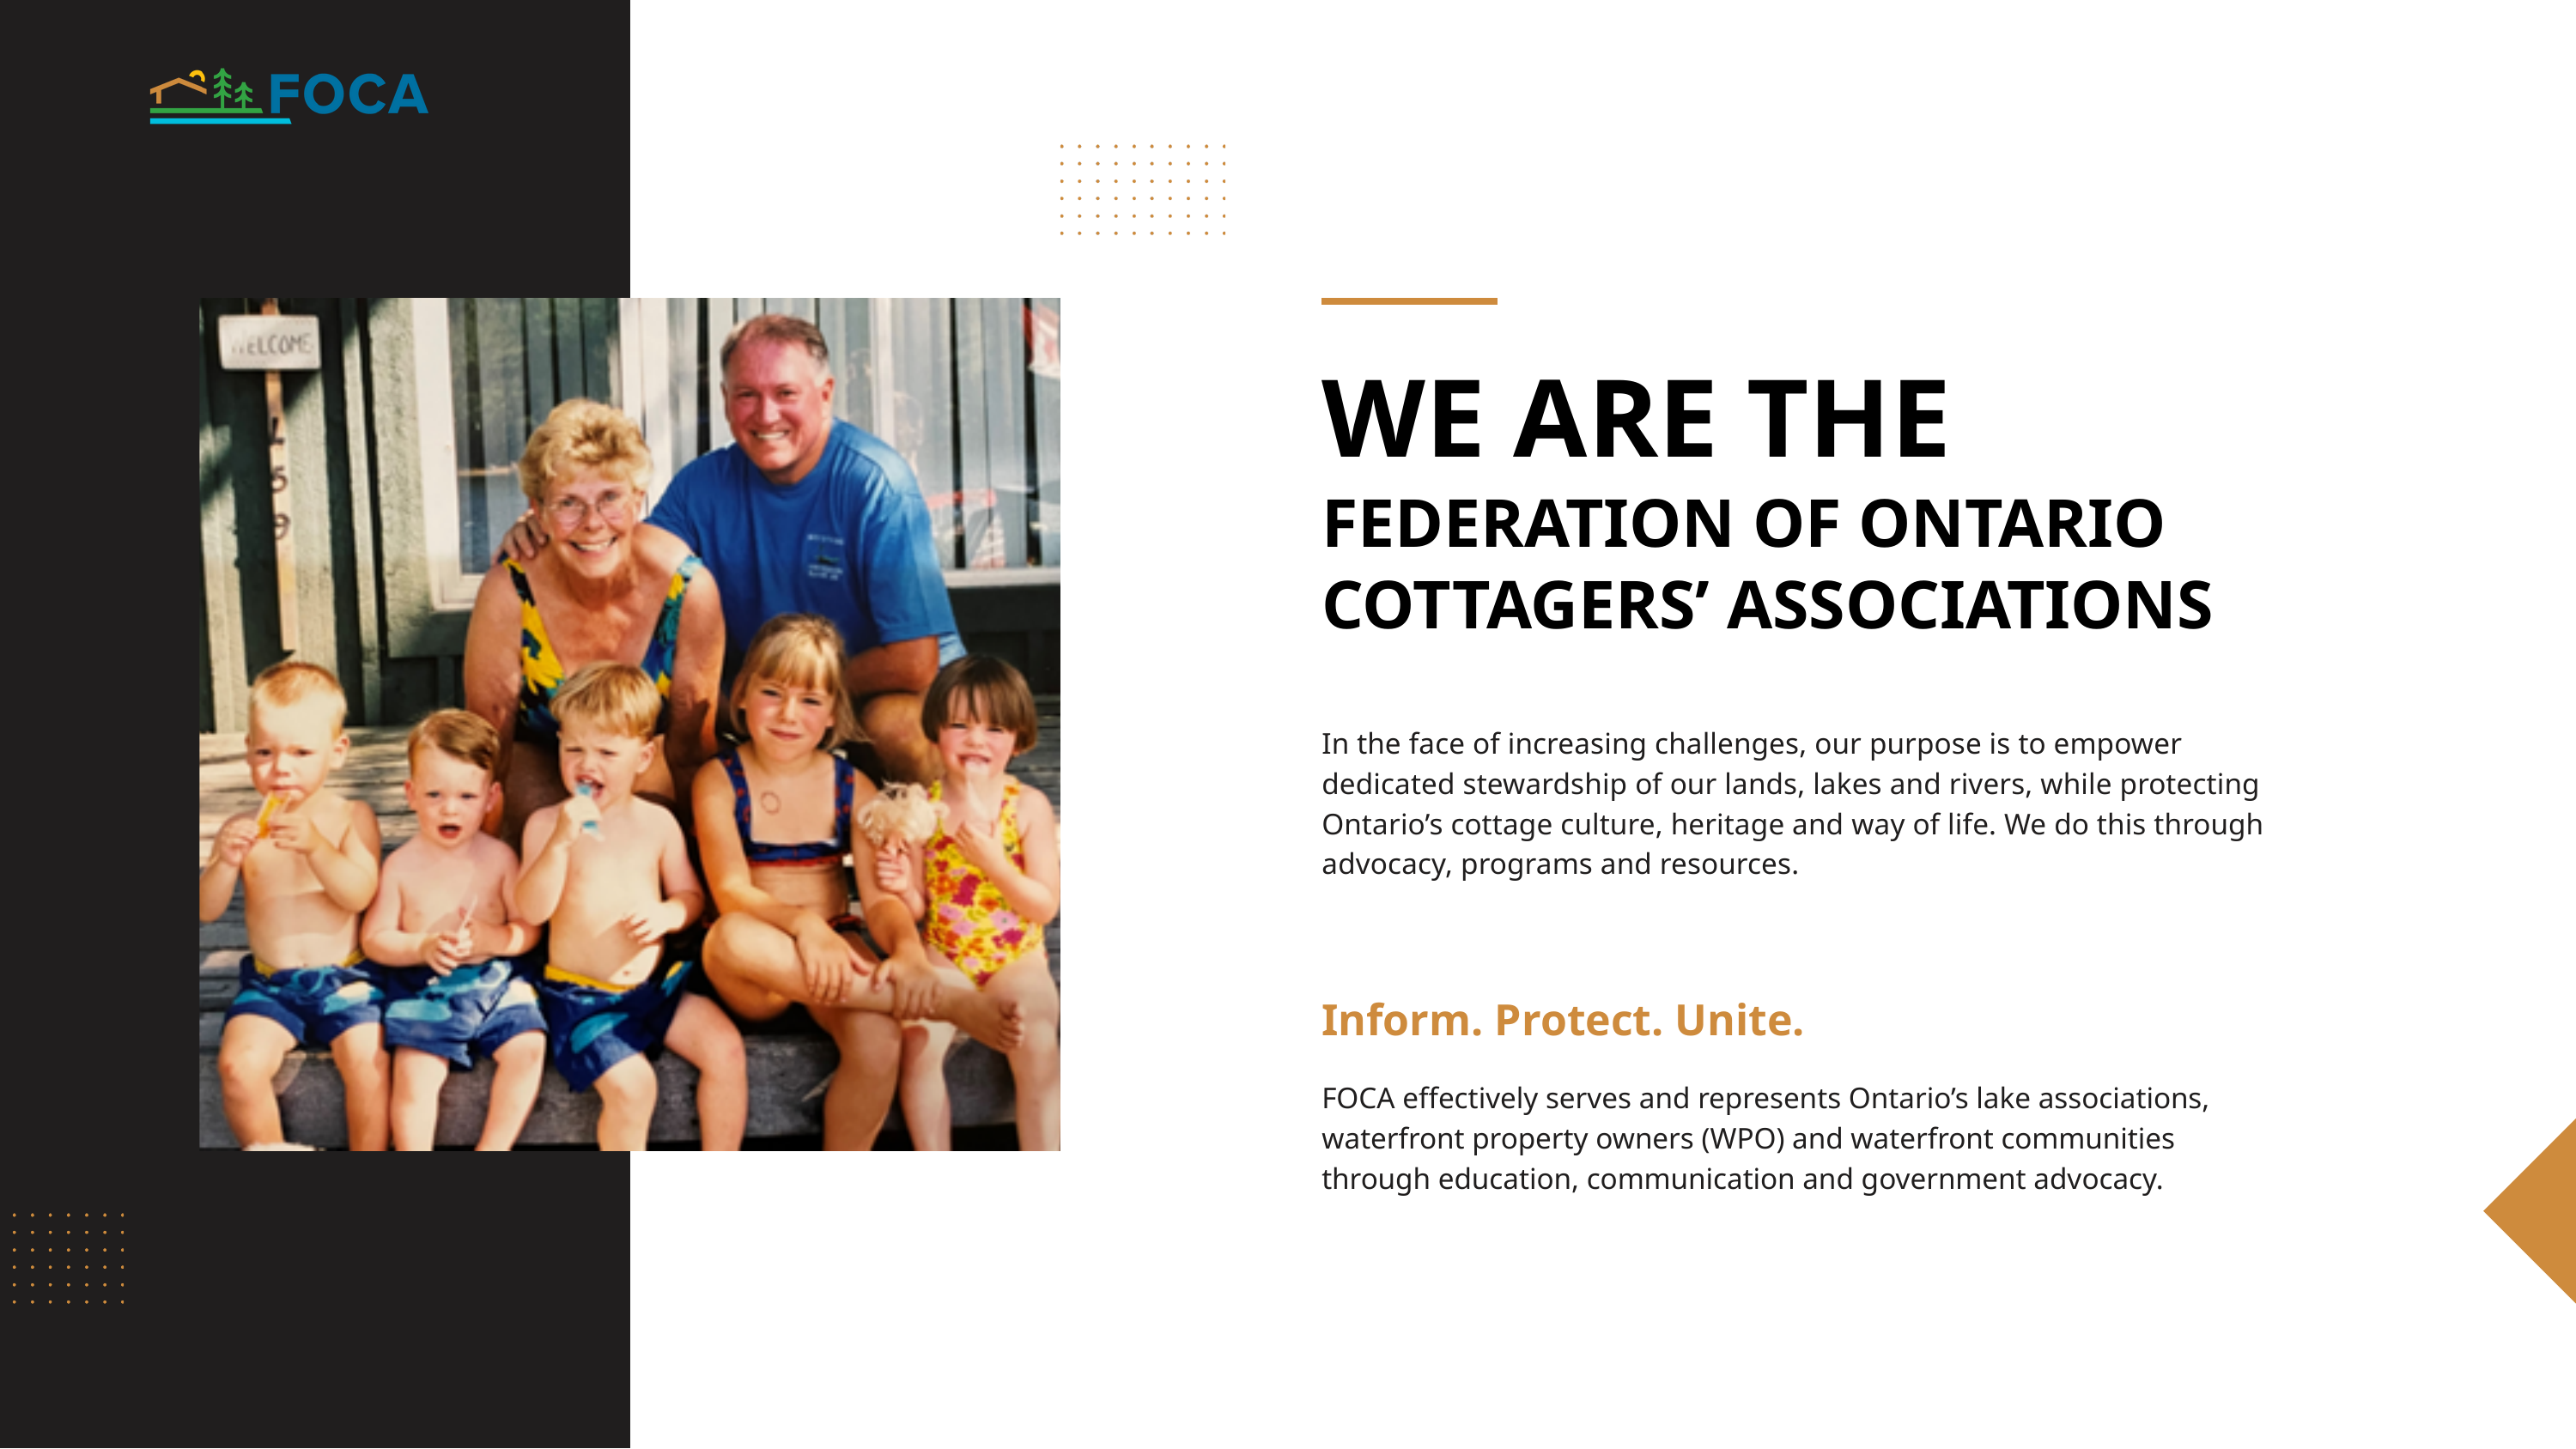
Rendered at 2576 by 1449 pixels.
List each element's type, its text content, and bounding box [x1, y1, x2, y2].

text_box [1321, 297, 1498, 306]
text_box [0, 0, 630, 1449]
text_box FOCA effectively serves and represents Ontario’s lake associations, waterfront property owners (WPO) and waterfront communities through education, communication and government advocacy. [1321, 1074, 2284, 1195]
text_box In the face of increasing challenges, our purpose is to empower dedicated stewardship of our lands, lakes and rivers, while protecting Ontario’s cottage culture, heritage and way of life. We do this through advocacy, programs and resources. [1321, 719, 2284, 921]
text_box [199, 297, 1061, 1151]
text_box Inform. Protect. Unite. [1321, 984, 1984, 1045]
text_box WE ARE THE FEDERATION OF ONTARIO COTTAGERS’ ASSOCIATIONS [1321, 345, 2303, 643]
text_box [1060, 144, 1226, 235]
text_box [2510, 1145, 2576, 1277]
